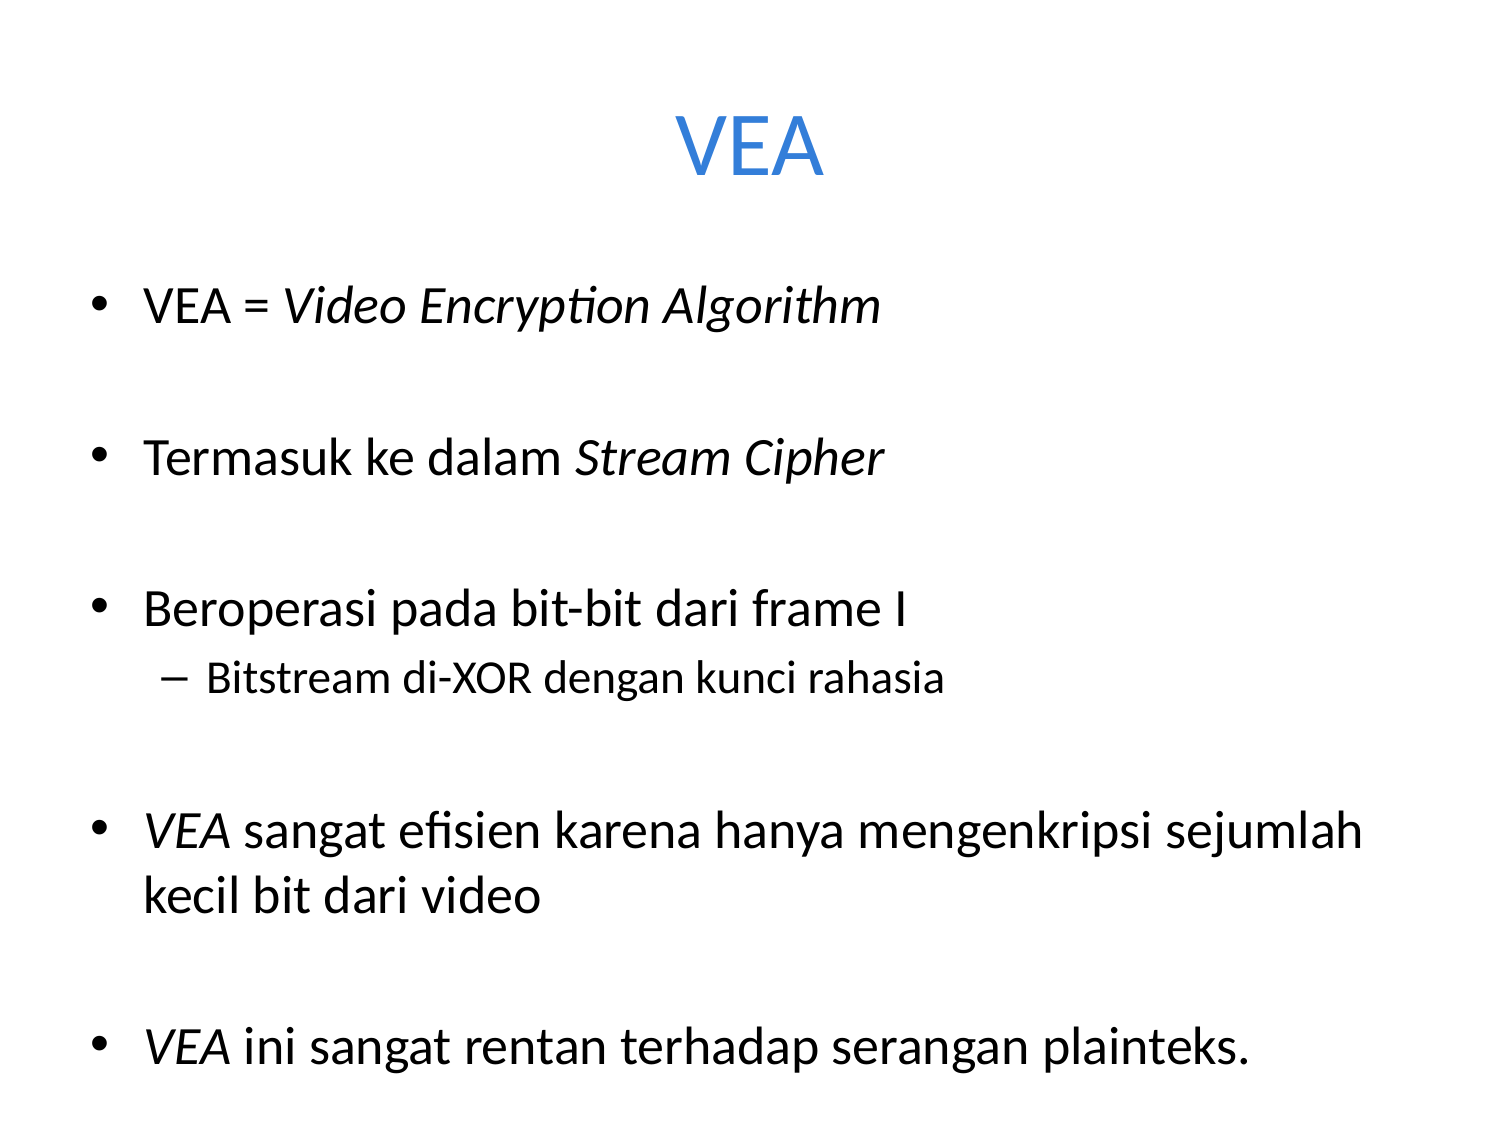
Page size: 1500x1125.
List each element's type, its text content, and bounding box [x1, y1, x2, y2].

list VEA = Video Encryption Algorithm Termasuk ke dalam Stream Cipher Beroperasi pada bit-bit dari frame I Bitstream di-XOR dengan kunci rahasia VEA sangat efisien karena hanya mengenkripsi sejumlah kecil bit dari video VEA ini sangat rentan terhadap serangan plainteks. [75, 262, 1425, 1088]
title VEA [75, 45, 1425, 233]
